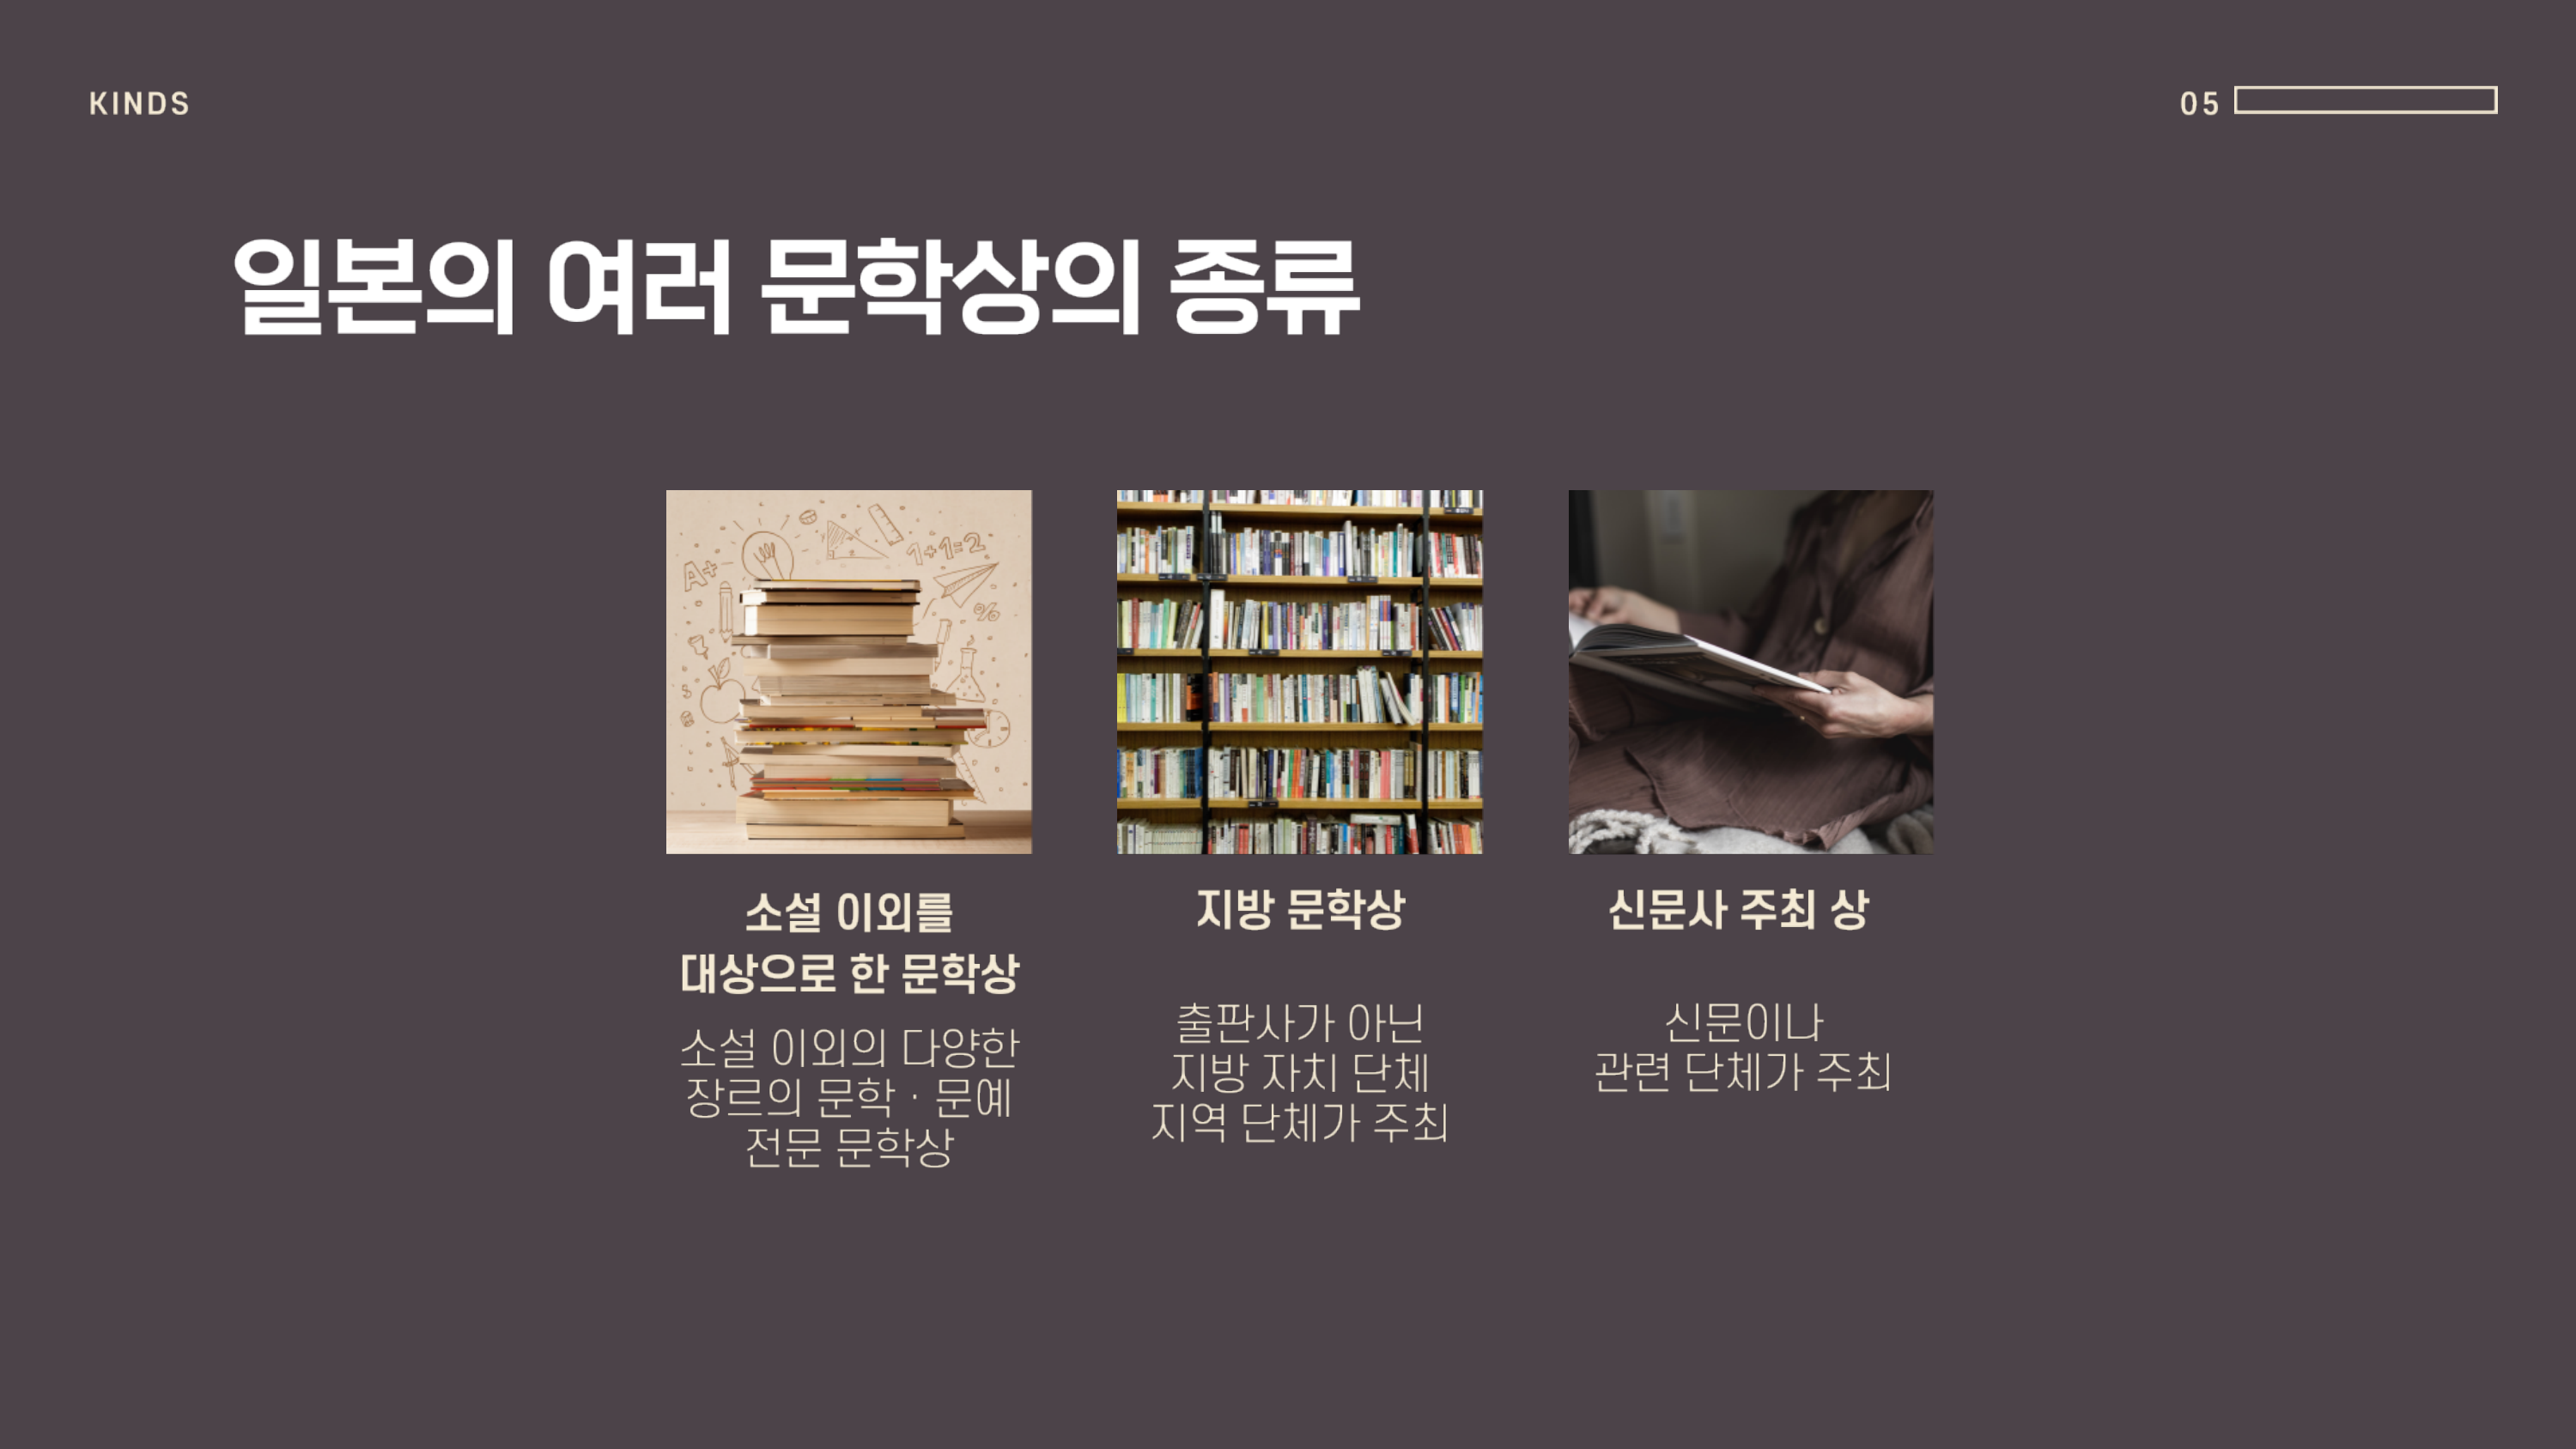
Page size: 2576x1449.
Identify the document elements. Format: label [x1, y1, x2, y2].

picture [213, 200, 1413, 433]
text_box [1568, 489, 1935, 856]
text_box [2237, 85, 2498, 114]
picture [85, 79, 204, 139]
picture [1098, 872, 1426, 980]
picture [1541, 985, 1916, 1118]
picture [1098, 986, 1472, 1167]
picture [647, 876, 1041, 1192]
text_box [666, 489, 1033, 856]
picture [2172, 79, 2233, 139]
picture [1541, 872, 1901, 980]
text_box [1117, 489, 1484, 856]
